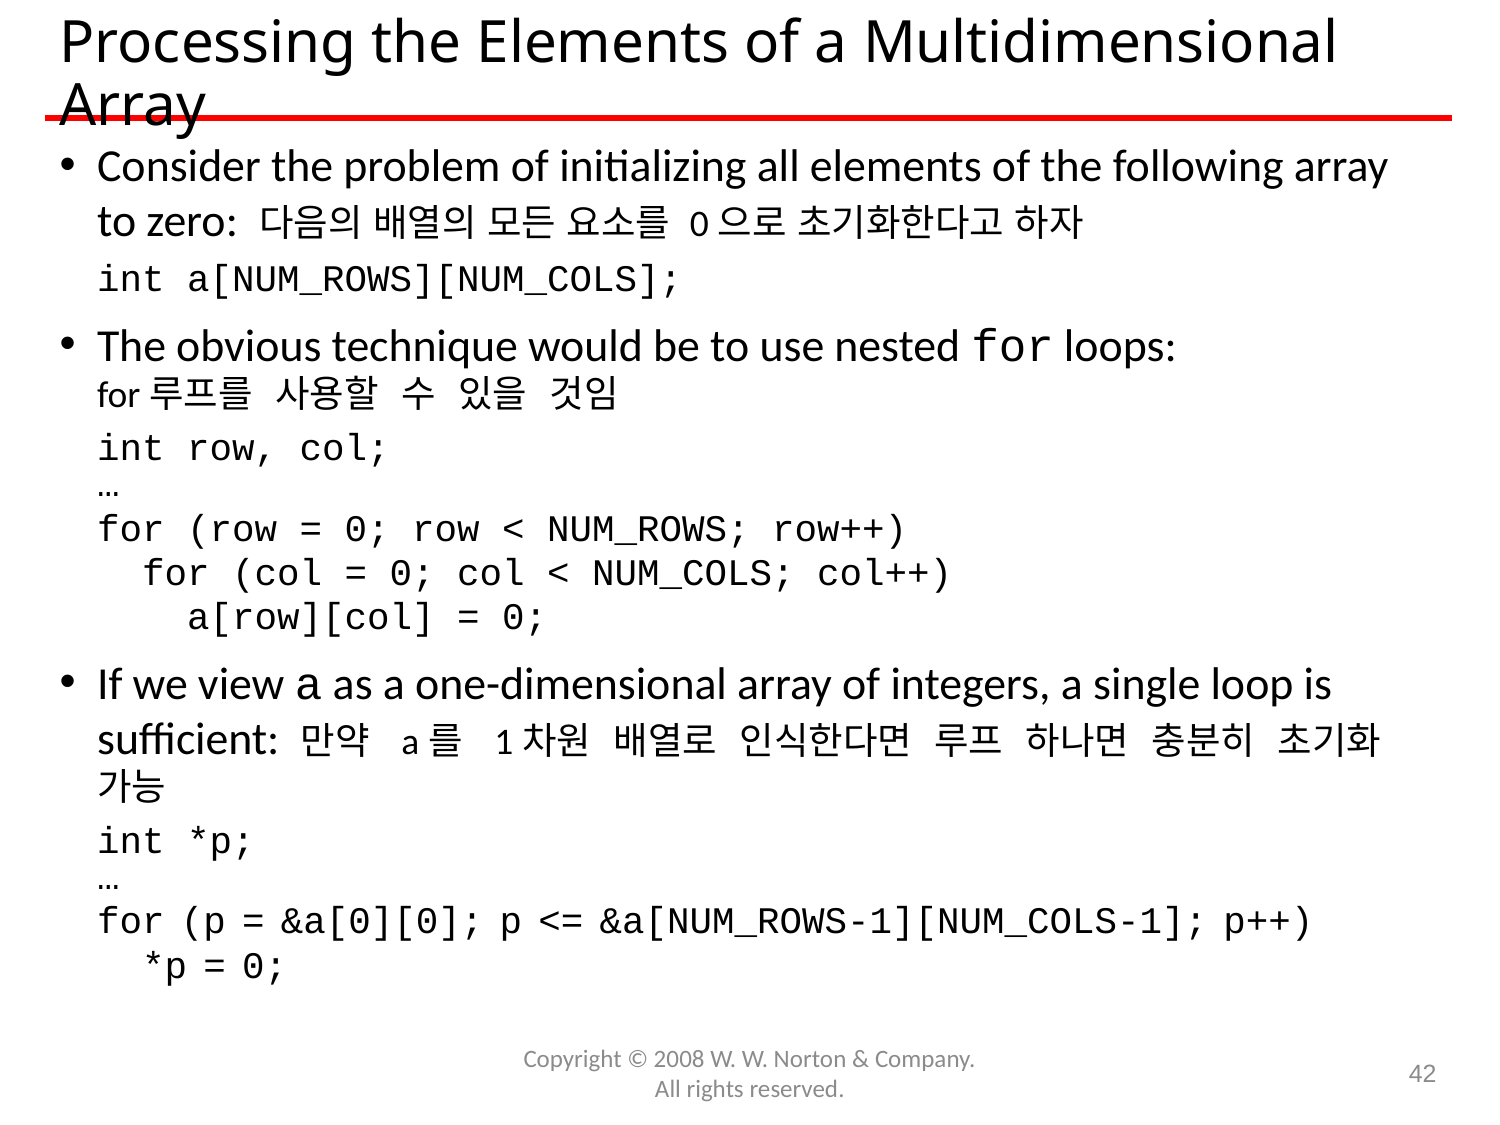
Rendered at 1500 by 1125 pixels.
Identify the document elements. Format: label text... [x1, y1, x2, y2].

footer Copyright © 2008 W. W. Norton & Company. All rights reserved. [496, 1042, 1004, 1103]
list Consider the problem of initializing all elements of the following array to zero: 다음의 배열의 모든 요소를 0으로 초기화한다고 하자 int a[NUM_ROWS][NUM_COLS]; The obvious technique would be to use nested for loops: for루프를 사용할 수 있을 것임 int row, col; … for (row = 0; row < NUM_ROWS; row++) for (col = 0; col < NUM_COLS; col++) a[row][col] = 0; If we view a as a one-dimensional array of integers, a single loop is sufficient: 만약 a를 1차원 배열로 인식한다면 루프 하나면 충분히 초기화 가능 int *p; … for (p = &a[0][0]; p <= &a[NUM_ROWS-1][NUM_COLS-1]; p++) *p = 0; [44, 128, 1452, 1016]
title Processing the Elements of a Multidimensional Array [44, 41, 1452, 109]
slide_number 42 [1059, 1042, 1452, 1103]
